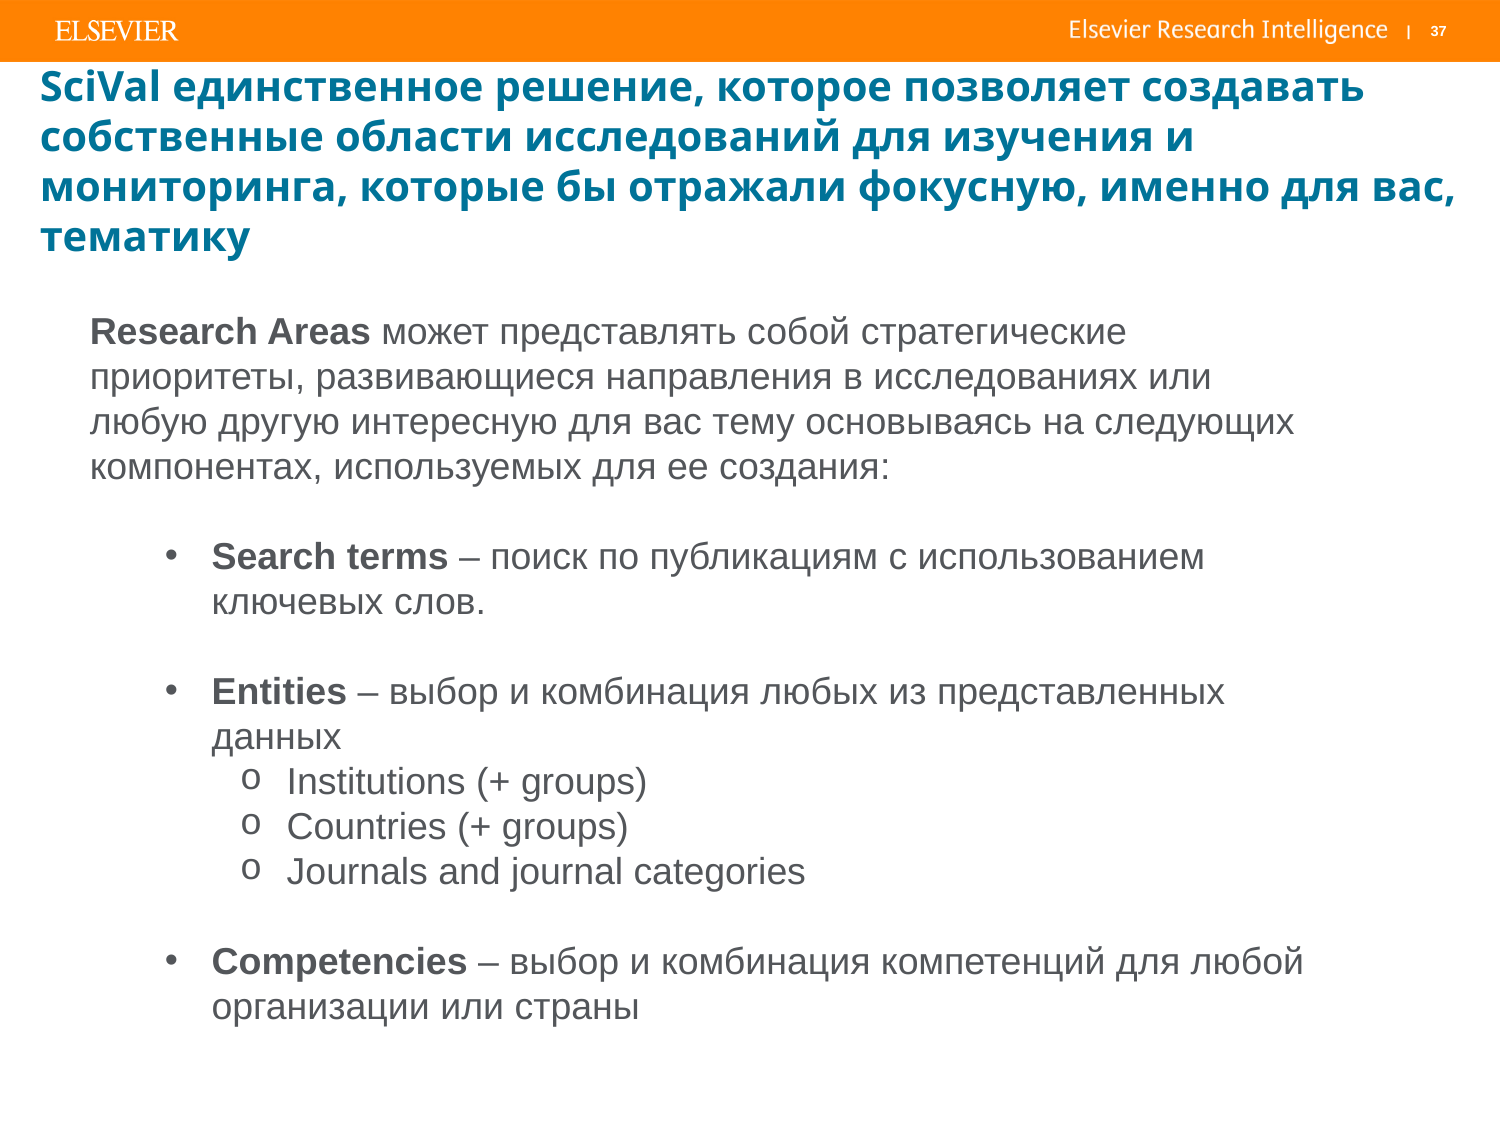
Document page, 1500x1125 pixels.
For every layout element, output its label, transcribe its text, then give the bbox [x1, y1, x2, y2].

title SciVal единственное решение, которое позволяет создавать собственные области исследований для изучения и мониторинга, которые бы отражали фокусную, именно для вас, тематику [24, 125, 1488, 194]
text_box Research Areas может представлять собой стратегические приоритеты, развивающиеся направления в исследованиях или любую другую интересную для вас тему основываясь на следующих компонентах, используемых для ее создания: Search terms – поиск по публикациям с использованием ключевых слов. Entities – выбор и комбинация любых из представленных данных Institutions (+ groups) Countries (+ groups) Journals and journal categories Competencies – выбор и комбинация компетенций для любой организации или страны [74, 299, 1350, 1080]
picture [0, 0, 1500, 62]
